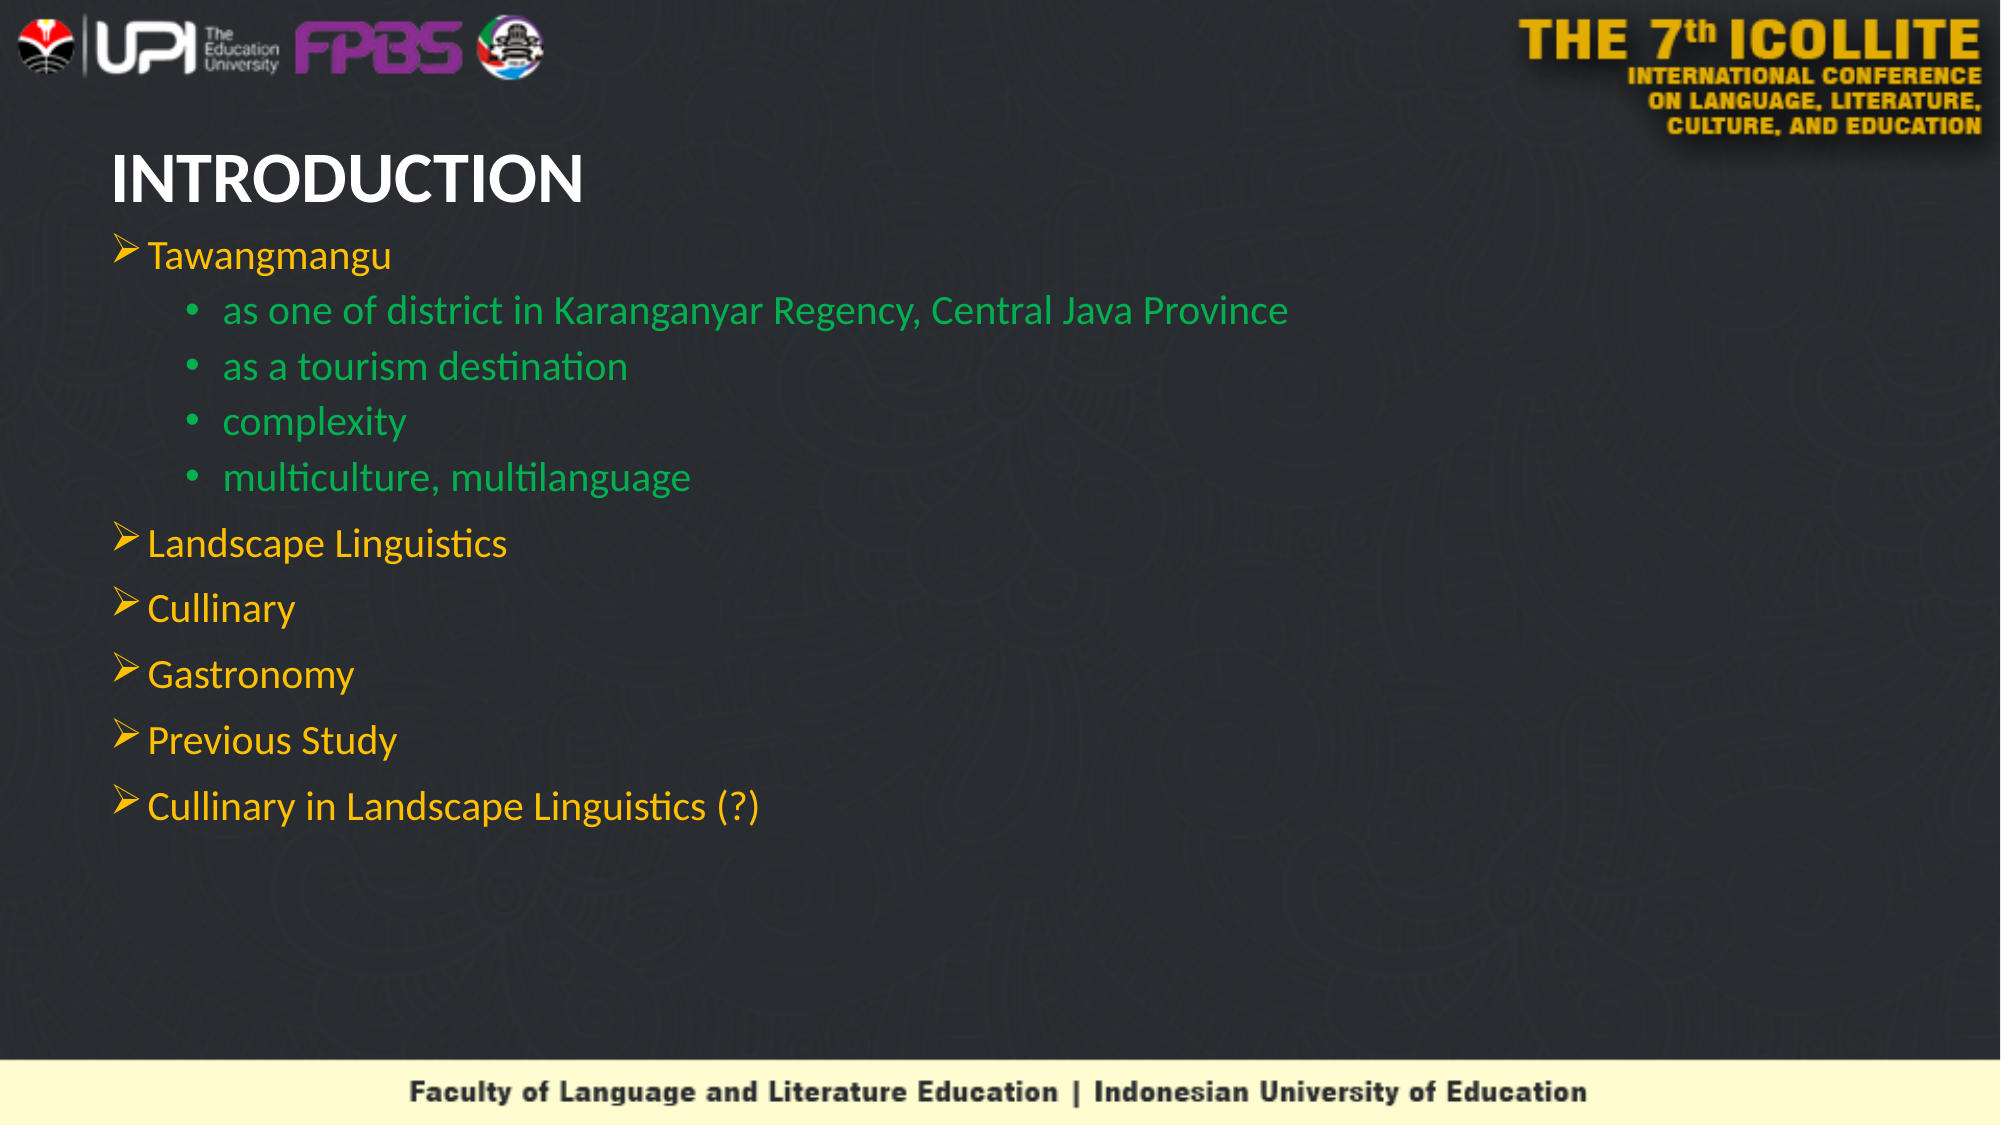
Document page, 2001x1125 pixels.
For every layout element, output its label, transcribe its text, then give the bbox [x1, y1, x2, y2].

list Tawangmangu as one of district in Karanganyar Regency, Central Java Province as a tourism destination complexity multiculture, multilanguage Landscape Linguistics Cullinary Gastronomy Previous Study Cullinary in Landscape Linguistics (?) [95, 225, 1821, 940]
picture [0, 0, 2001, 1125]
title INTRODUCTION [95, 131, 1821, 225]
